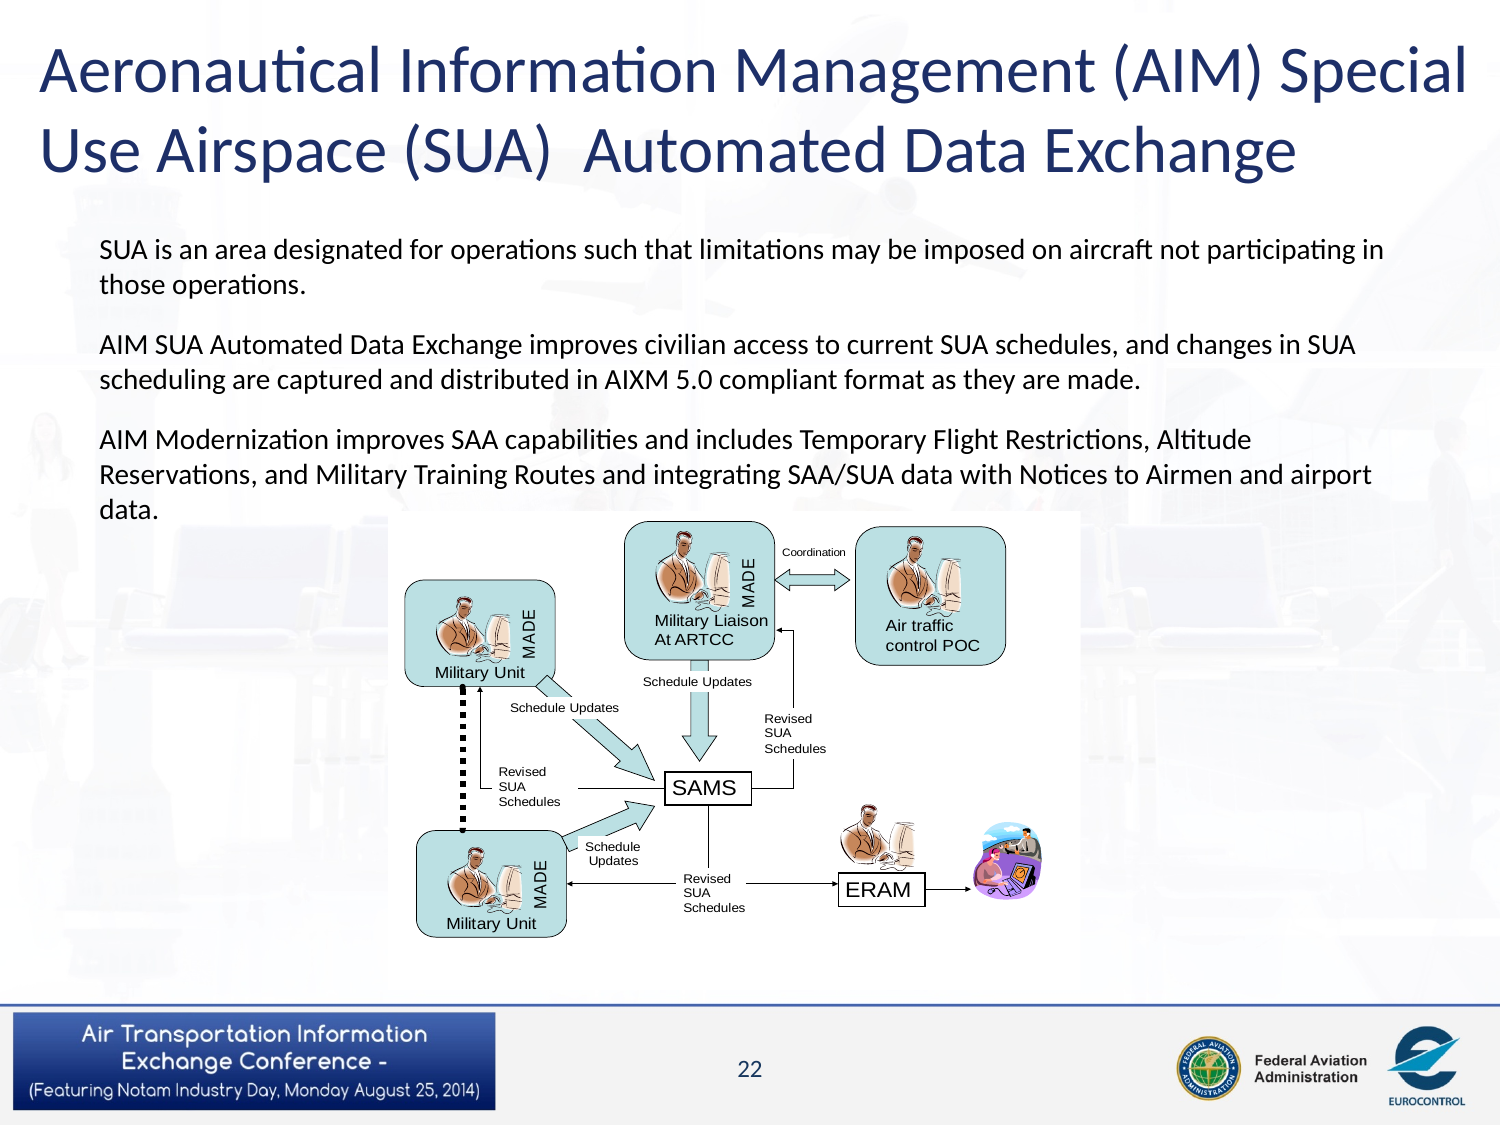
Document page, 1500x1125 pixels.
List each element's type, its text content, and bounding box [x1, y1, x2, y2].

picture [0, 0, 1500, 1125]
text_box 22 [575, 1037, 925, 1098]
text_box Aeronautical Information Management (AIM) Special Use Airspace (SUA) Automated Data Exchange [24, 7, 1500, 205]
text_box SUA is an area designated for operations such that limitations may be imposed on aircraft not participating in those operations. AIM SUA Automated Data Exchange improves civilian access to current SUA schedules, and changes in SUA scheduling are captured and distributed in AIXM 5.0 compliant format as they are made. AIM Modernization improves SAA capabilities and includes Temporary Flight Restrictions, Altitude Reservations, and Military Training Routes and integrating SAA/SUA data with Notices to Airmen and airport data. [84, 222, 1423, 533]
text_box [387, 510, 1081, 991]
